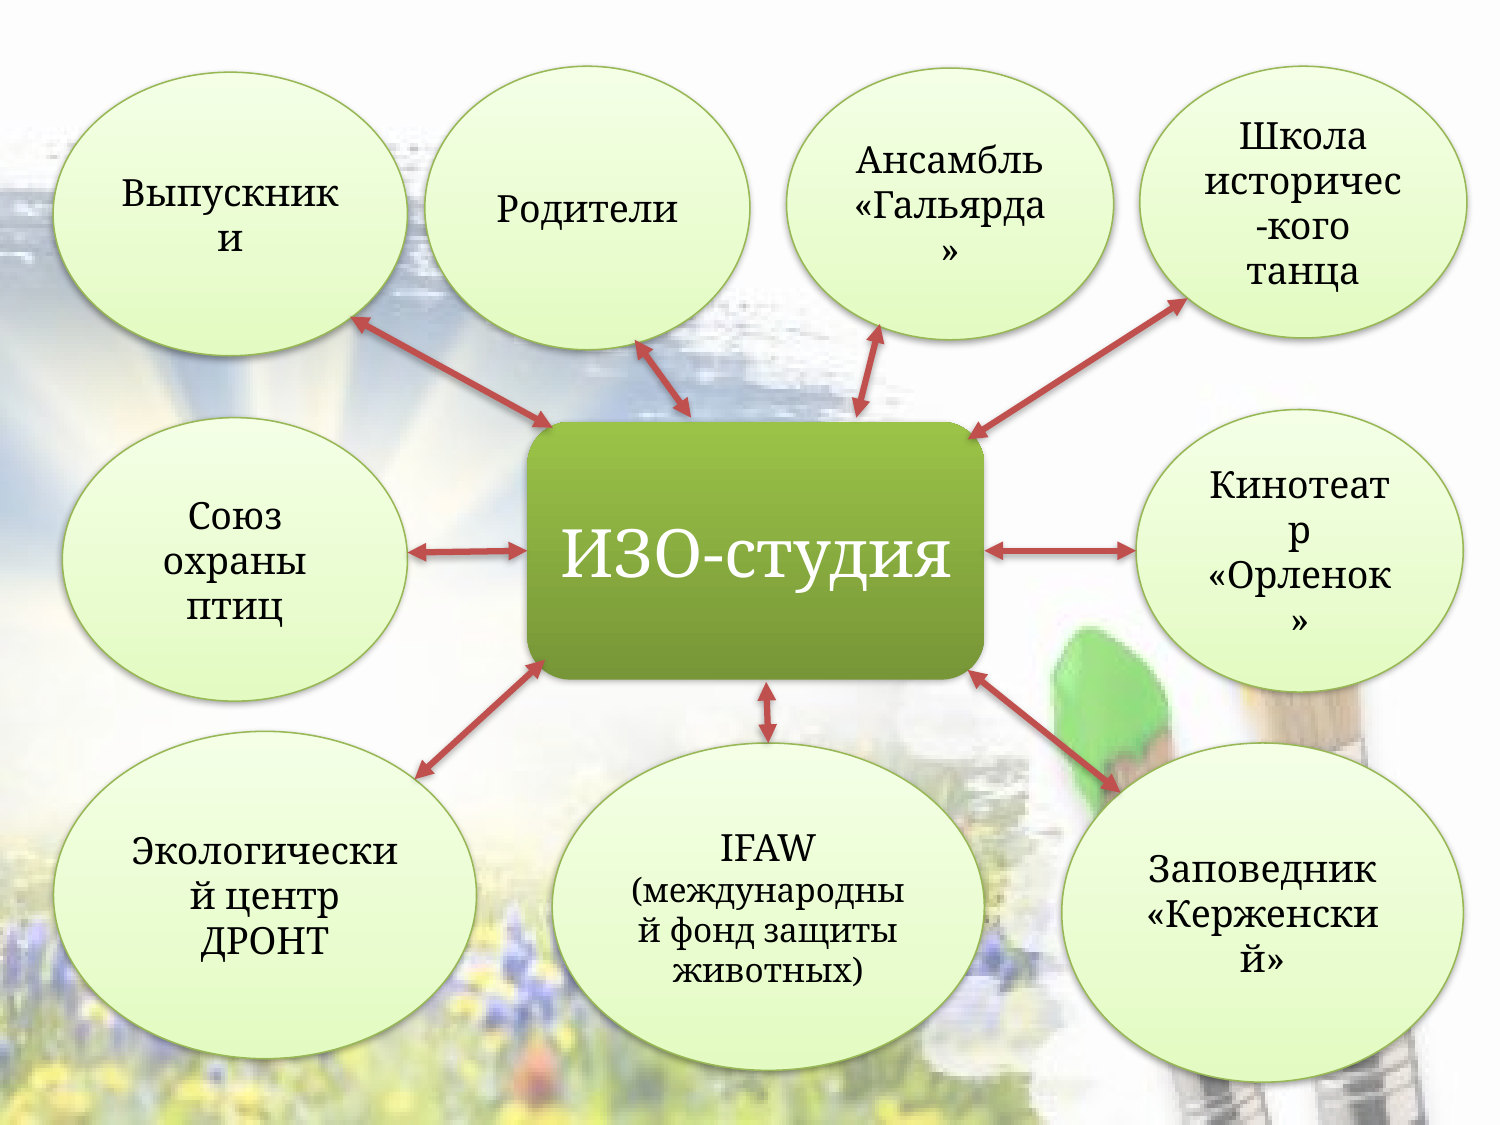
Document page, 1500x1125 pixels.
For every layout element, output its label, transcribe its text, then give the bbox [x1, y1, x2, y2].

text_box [855, 323, 881, 418]
text_box Заповедник «Керженский» [1060, 742, 1465, 1083]
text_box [765, 681, 769, 744]
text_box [349, 316, 553, 429]
text_box Экологический центр ДРОНТ [52, 730, 478, 1060]
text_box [634, 339, 692, 418]
text_box ИЗО-студия [527, 421, 985, 680]
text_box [967, 297, 1188, 440]
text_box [414, 659, 546, 780]
text_box Ансамбль «Гальярда» [785, 67, 1115, 341]
text_box Союз охраны птиц [61, 416, 409, 702]
text_box Выпускники [52, 71, 409, 357]
text_box Кинотеатр «Орленок» [1135, 408, 1465, 693]
text_box Родители [424, 65, 751, 351]
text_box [967, 669, 1121, 793]
text_box IFAW (международный фонд защиты животных) [551, 742, 986, 1072]
text_box Школа историчес-кого танца [1138, 65, 1468, 339]
